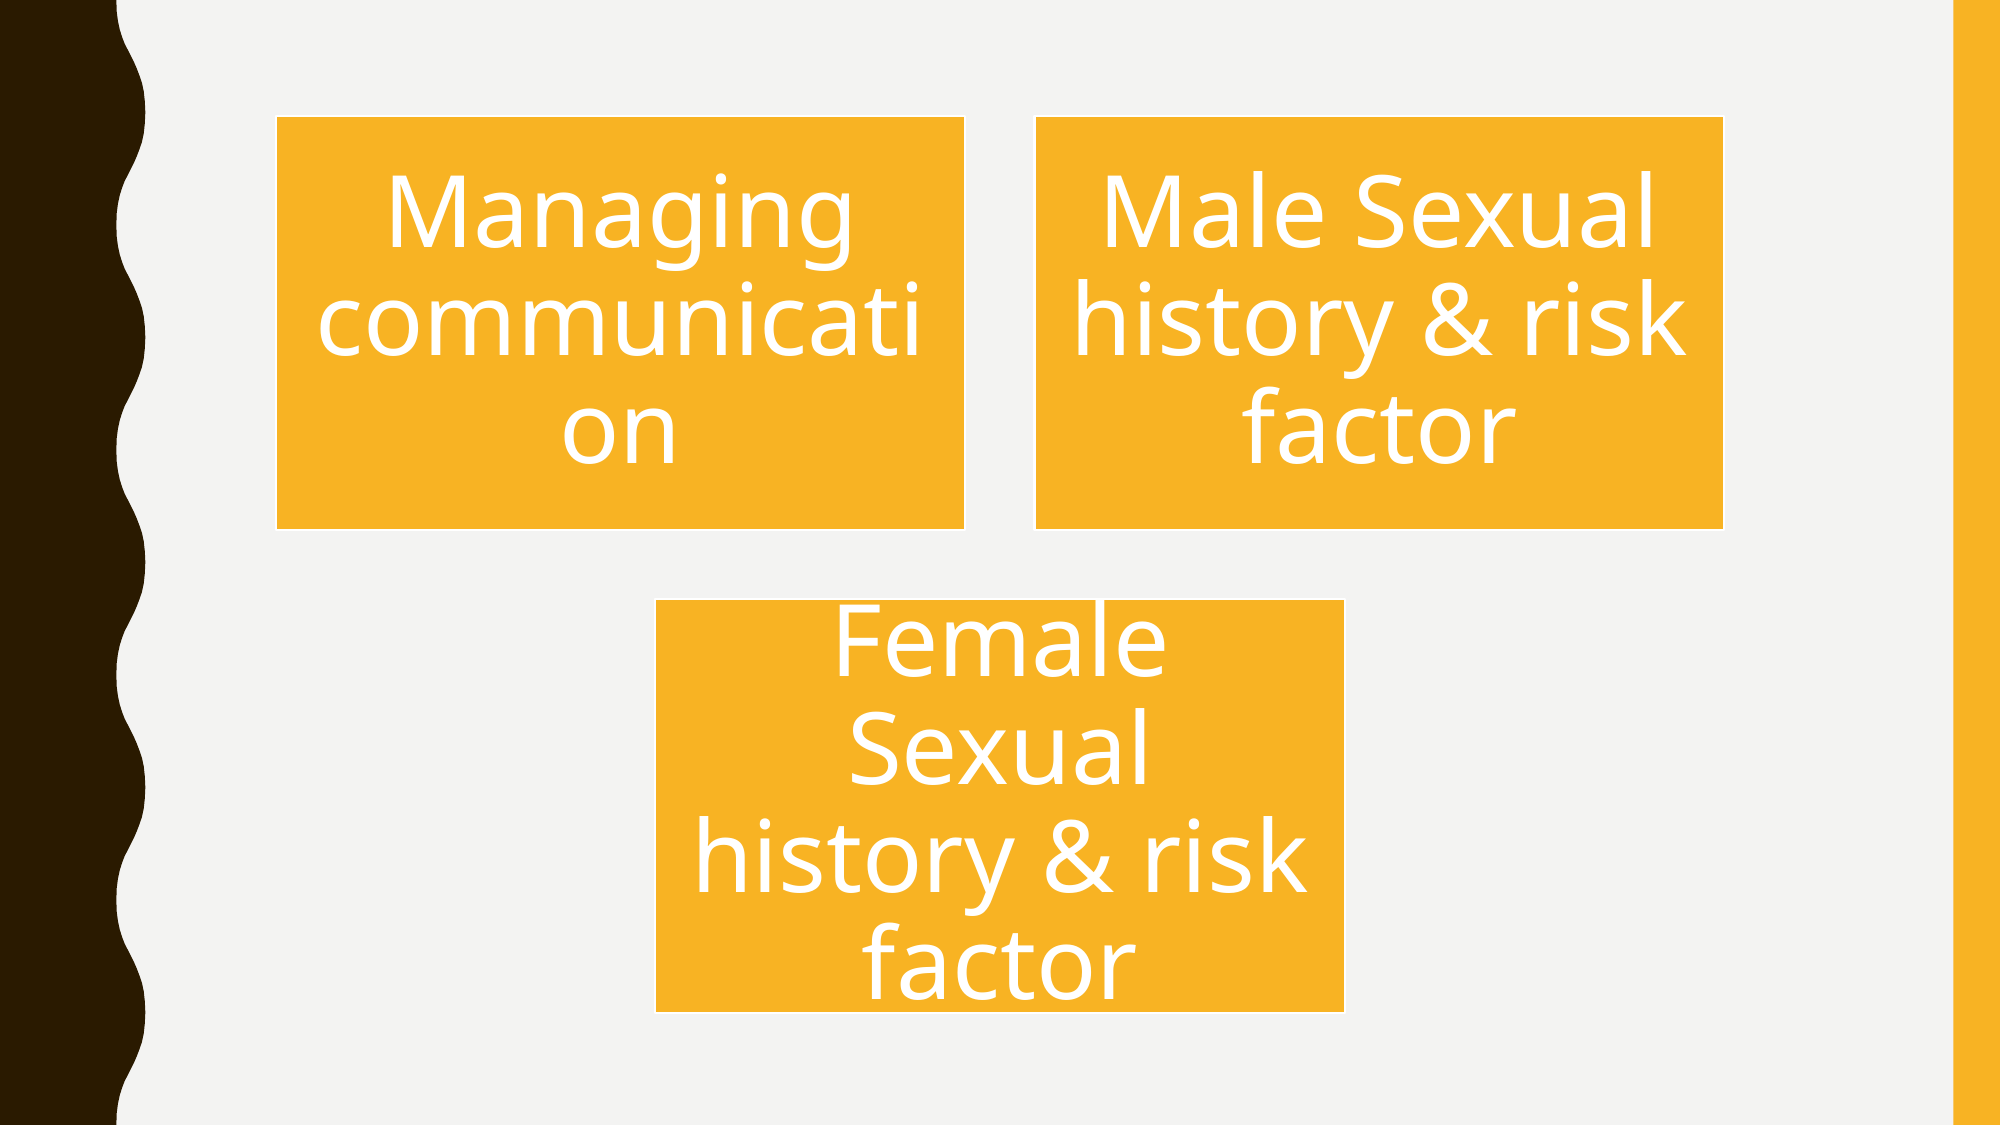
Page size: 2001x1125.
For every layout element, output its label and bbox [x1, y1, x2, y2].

list [137, 115, 1863, 1014]
